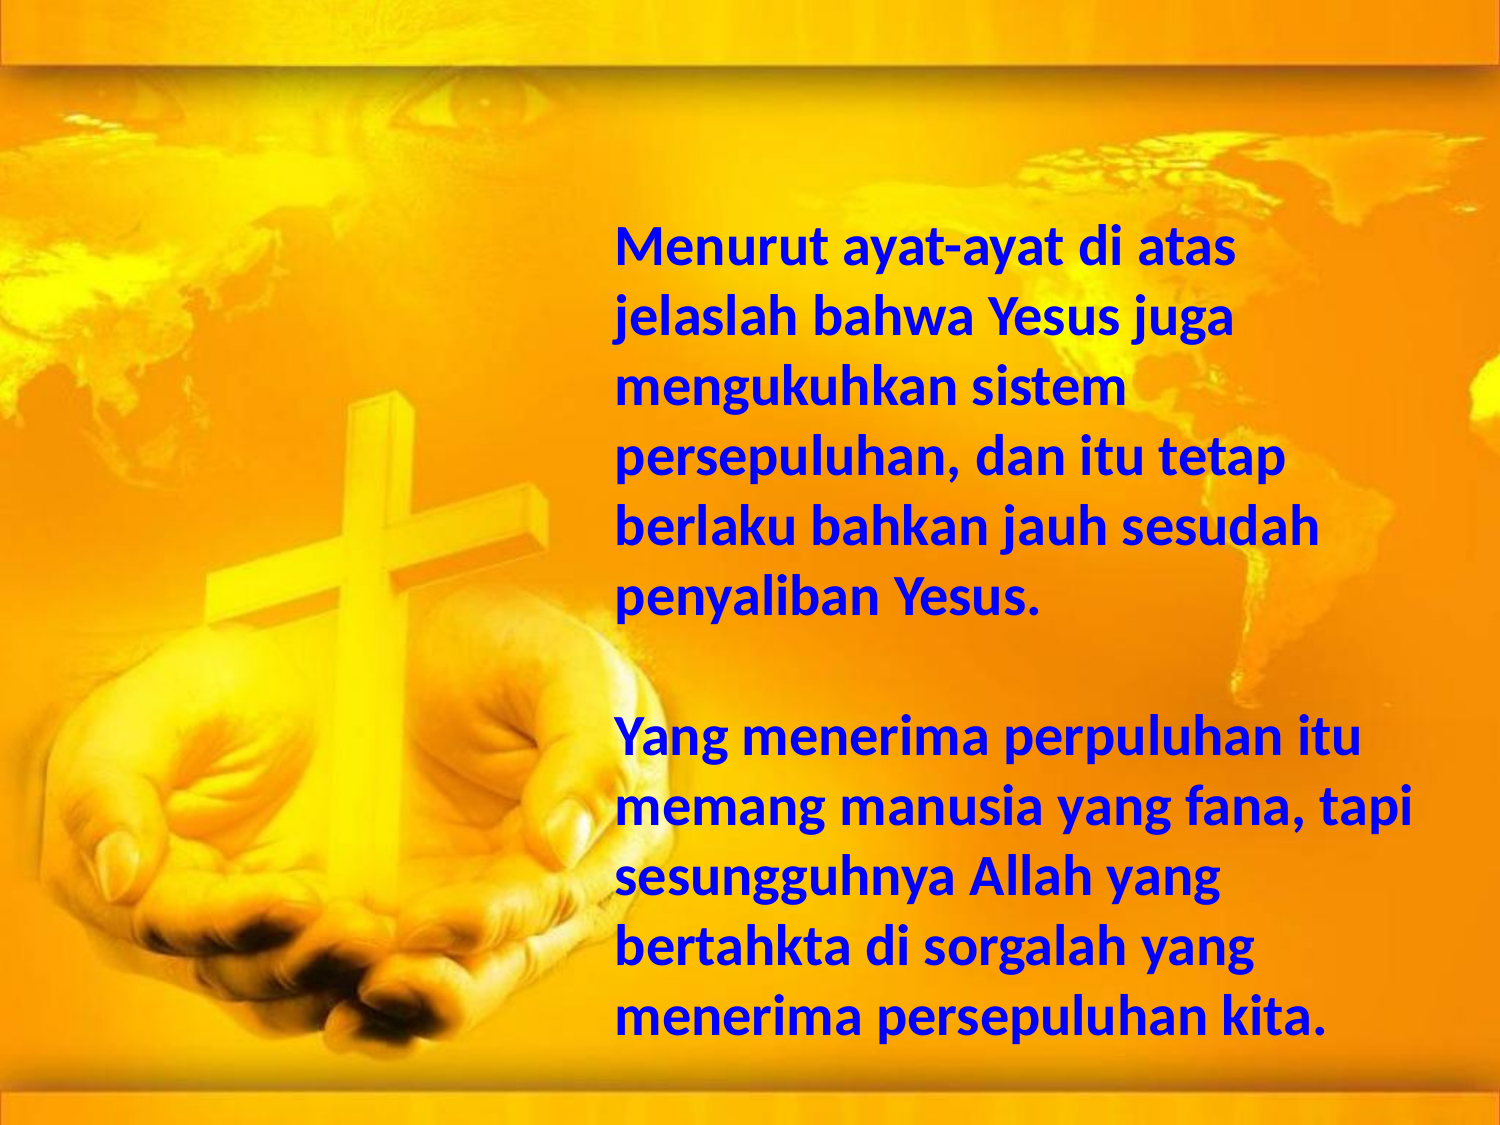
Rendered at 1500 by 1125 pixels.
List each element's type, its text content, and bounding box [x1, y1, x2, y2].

picture [0, 0, 1500, 1125]
text_box Menurut ayat-ayat di atas jelaslah bahwa Yesus juga mengukuhkan sistem persepuluhan, dan itu tetap berlaku bahkan jauh sesudah penyaliban Yesus. Yang menerima perpuluhan itu memang manusia yang fana, tapi sesungguhnya Allah yang bertahkta di sorgalah yang menerima persepuluhan kita. [600, 199, 1450, 1055]
